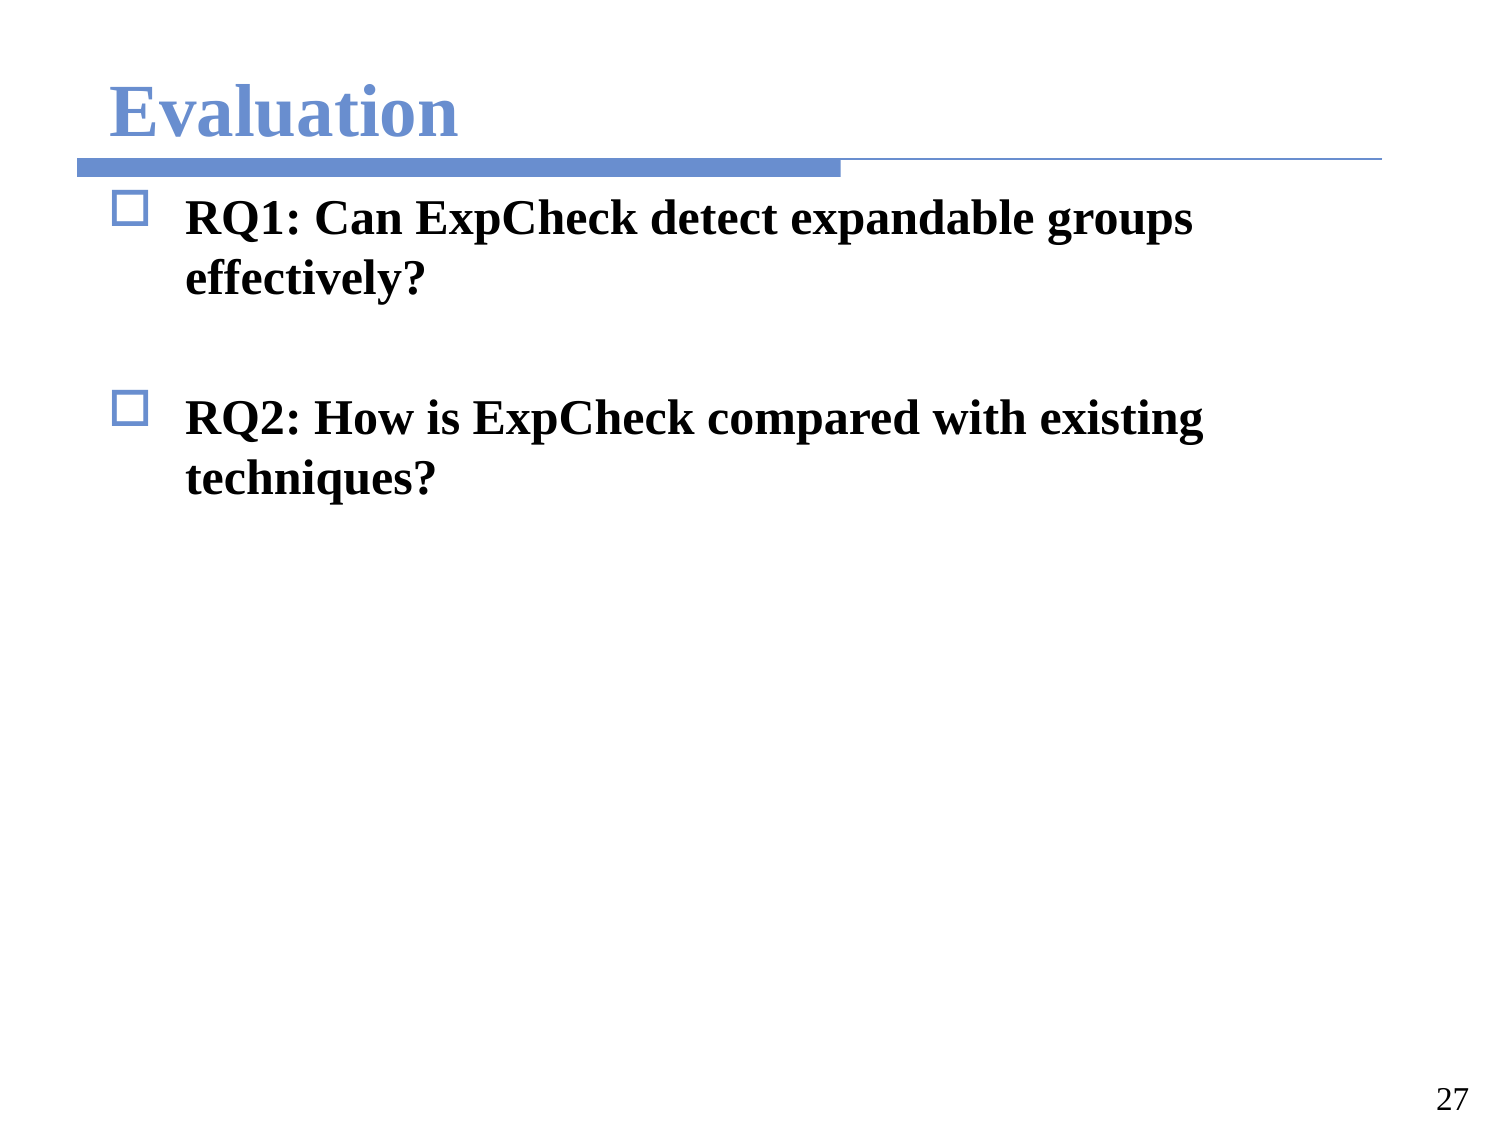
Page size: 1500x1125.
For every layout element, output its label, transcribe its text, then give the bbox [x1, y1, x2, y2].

list RQ1: Can ExpCheck detect expandable groups effectively? RQ2: How is ExpCheck compared with existing techniques? [92, 176, 1406, 1119]
title Evaluation [94, 50, 1407, 159]
slide_number 27 [1405, 1070, 1500, 1123]
